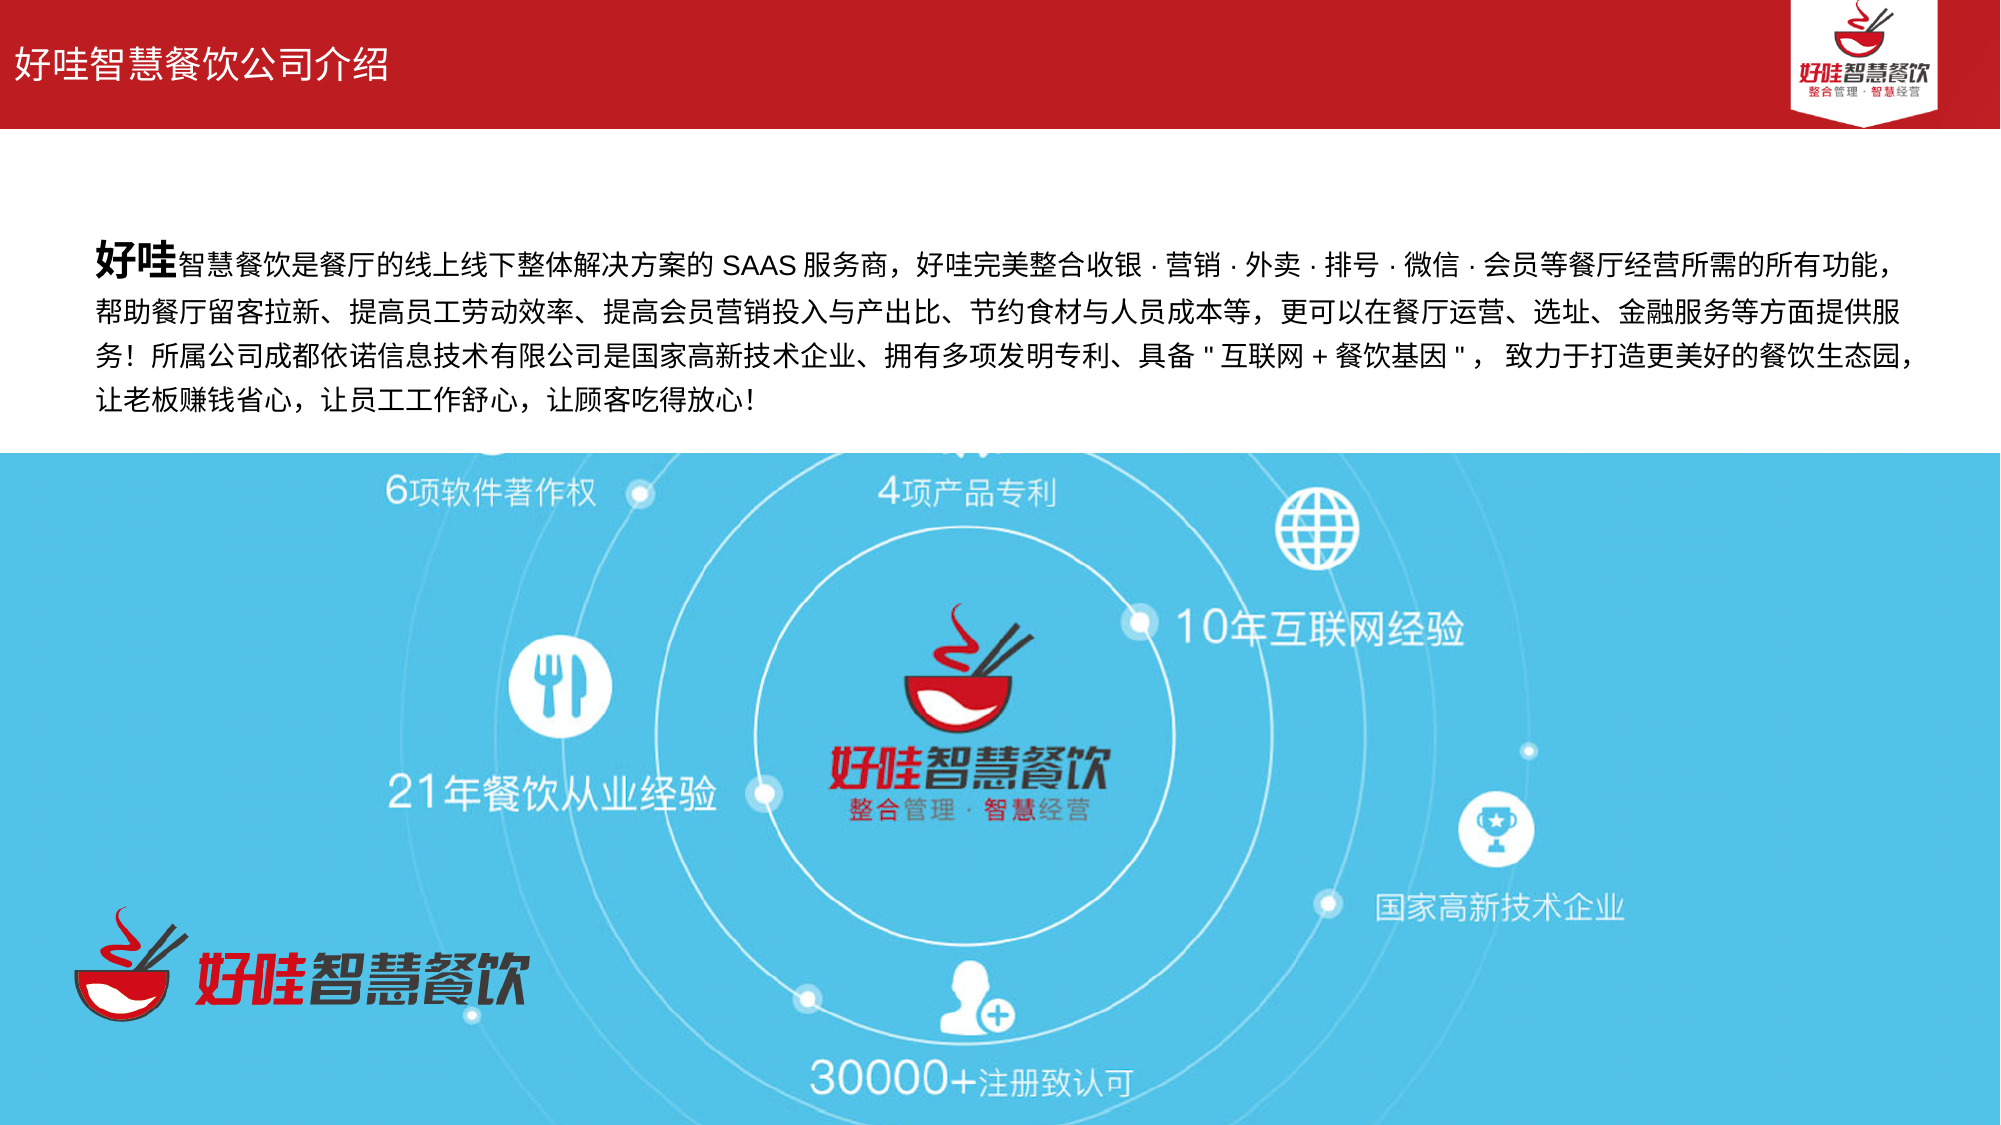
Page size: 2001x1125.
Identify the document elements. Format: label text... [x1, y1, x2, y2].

picture [0, 453, 2000, 1125]
picture [0, 0, 2001, 129]
text_box 好哇智慧餐饮是餐厅的线上线下整体解决方案的SAAS服务商，好哇完美整合收银·营销·外卖·排号·微信·会员等餐厅经营所需的所有功能，帮助餐厅留客拉新、提高员工劳动效率、提高会员营销投入与产出比、节约食材与人员成本等，更可以在餐厅运营、选址、金融服务等方面提供服务！所属公司成都依诺信息技术有限公司是国家高新技术企业、拥有多项发明专利、具备"互联网+餐饮基因"， 致力于打造更美好的餐饮生态园，让老板赚钱省心，让员工工作舒心，让顾客吃得放心！ [80, 211, 1940, 453]
